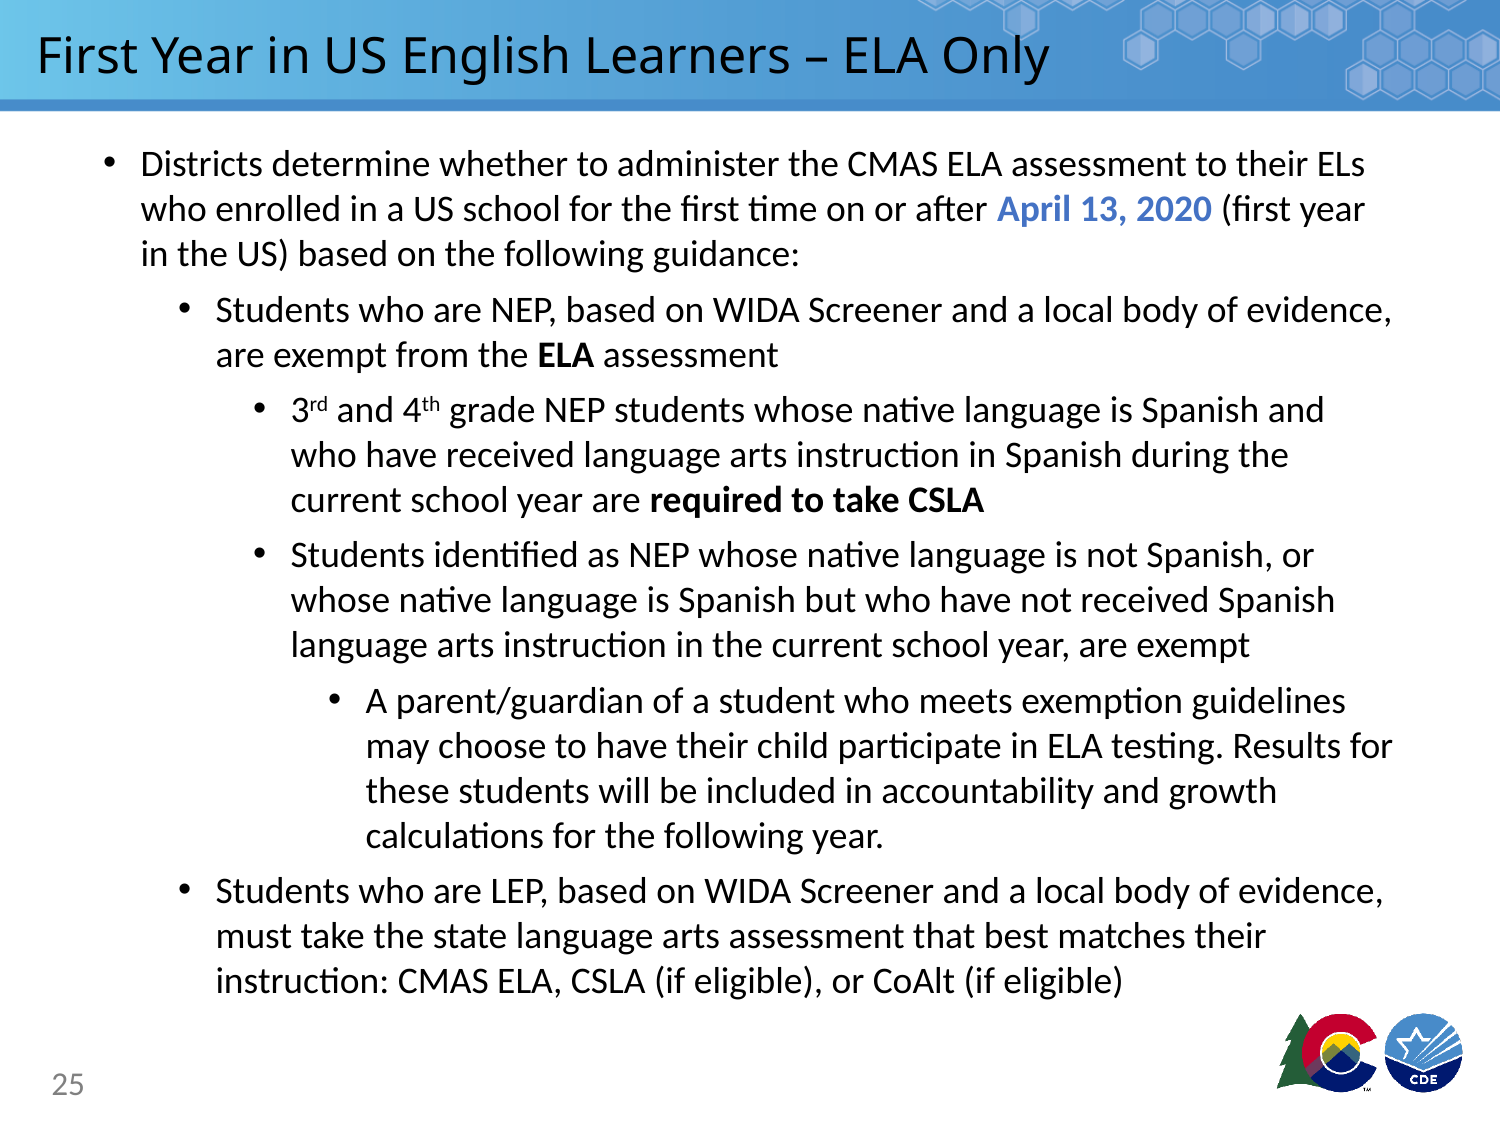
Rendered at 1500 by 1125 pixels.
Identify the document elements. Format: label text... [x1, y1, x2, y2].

slide_number 25 [36, 1054, 375, 1115]
picture [0, 0, 1500, 112]
picture [1275, 1012, 1463, 1093]
title First Year in US English Learners – ELA Only [36, 27, 1463, 87]
list Districts determine whether to administer the CMAS ELA assessment to their ELs who enrolled in a US school for the first time on or after April 13, 2020 (first year in the US) based on the following guidance: Students who are NEP, based on WIDA Screener and a local body of evidence, are exempt from the ELA assessment 3rd and 4th grade NEP students whose native language is Spanish and who have received language arts instruction in Spanish during the current school year are required to take CSLA Students identified as NEP whose native language is not Spanish, or whose native language is Spanish but who have not received Spanish language arts instruction in the current school year, are exempt A parent/guardian of a student who meets exemption guidelines may choose to have their child participate in ELA testing. Results for these students will be included in accountability and growth calculations for the following year. Students who are LEP, based on WIDA Screener and a local body of evidence, must take the state language arts assessment that best matches their instruction: CMAS ELA, CSLA (if eligible), or CoAlt (if eligible) [103, 139, 1397, 1055]
